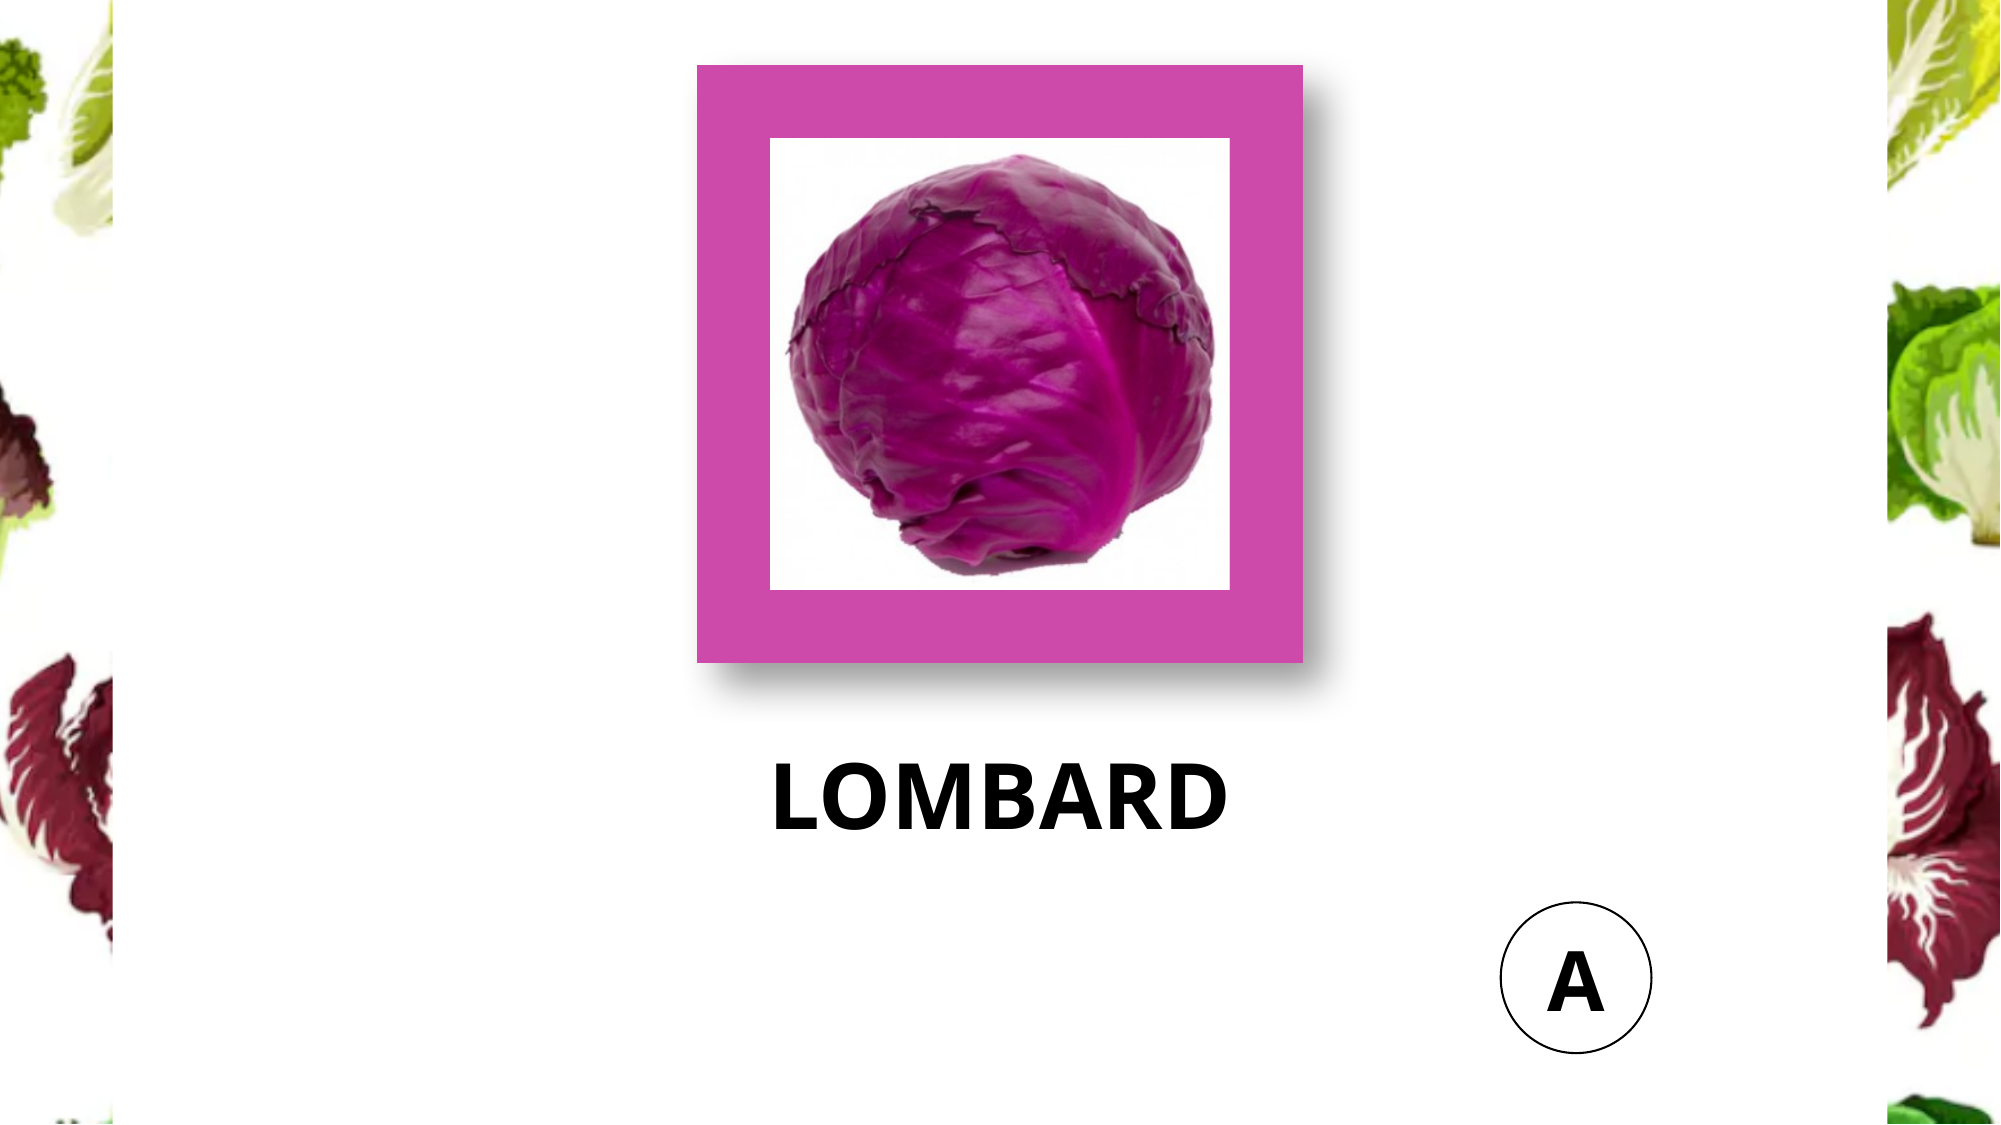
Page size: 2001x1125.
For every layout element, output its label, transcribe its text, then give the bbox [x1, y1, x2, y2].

picture [0, 0, 113, 1125]
text_box A [1499, 901, 1653, 1055]
text_box LOMBARD [615, 730, 1385, 856]
picture [770, 137, 1230, 591]
picture [1887, 0, 2000, 1125]
